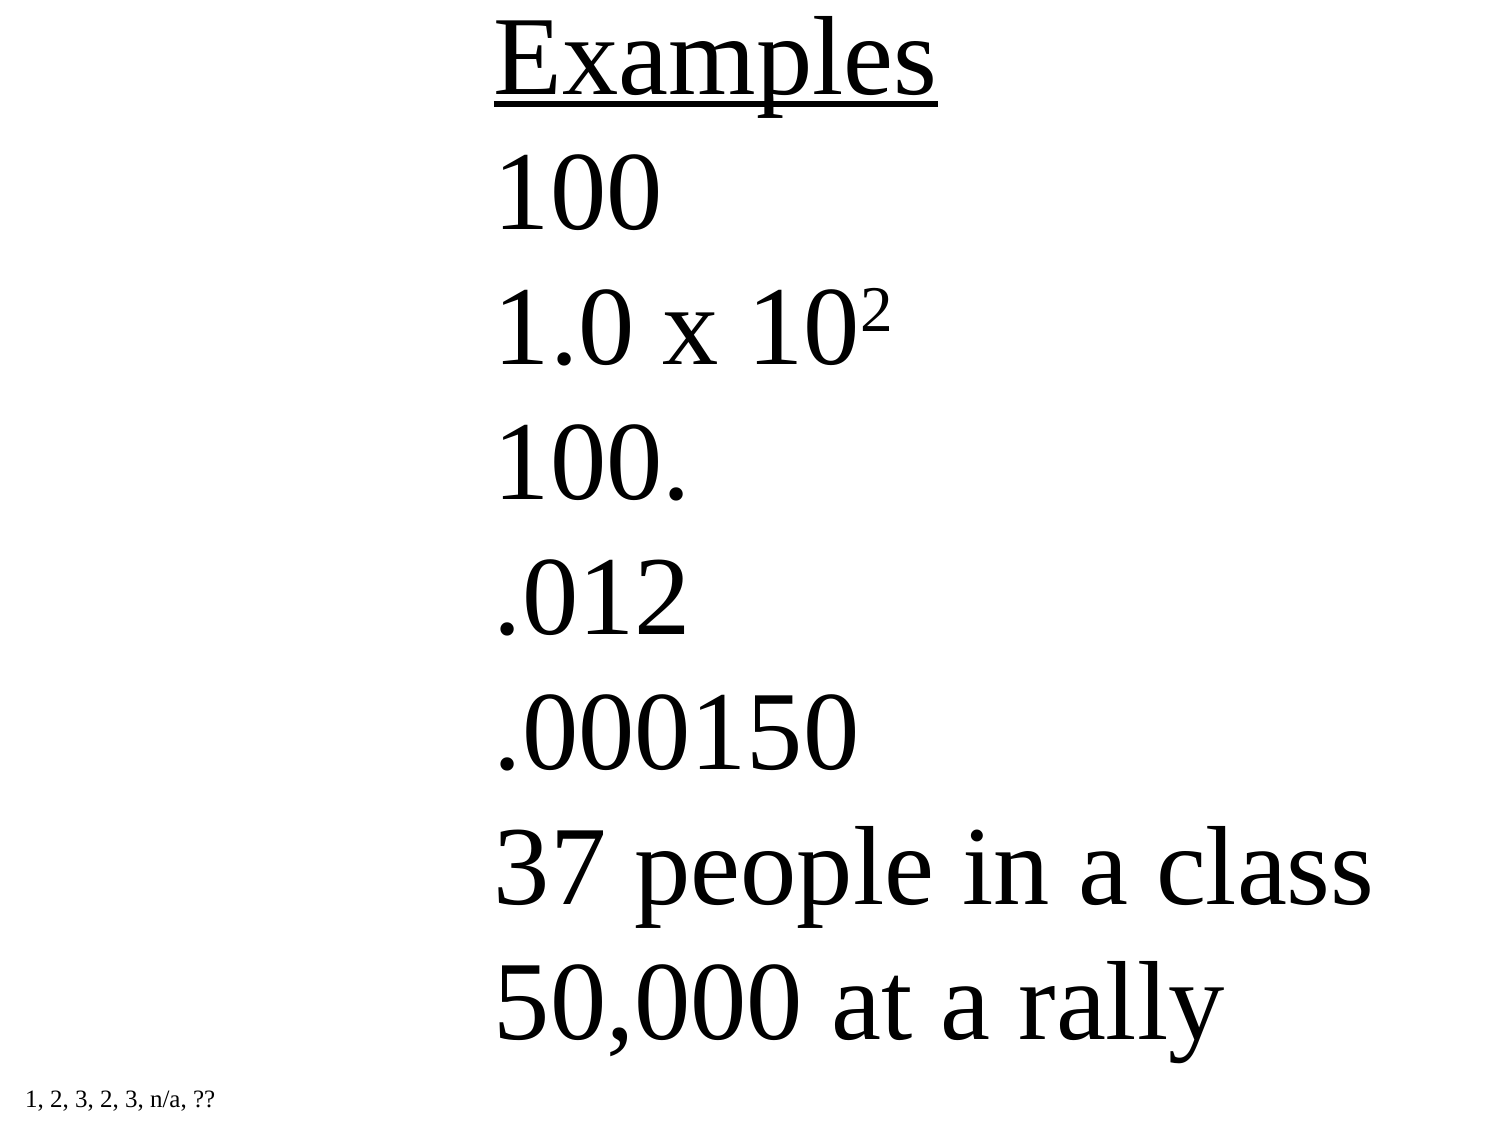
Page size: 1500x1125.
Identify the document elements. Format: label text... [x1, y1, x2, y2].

text_box Examples 100 1.0 x 102 100. .012 .000150 37 people in a class 50,000 at a rally [479, 0, 1391, 1070]
text_box 1, 2, 3, 2, 3, n/a, ?? [10, 1074, 237, 1120]
